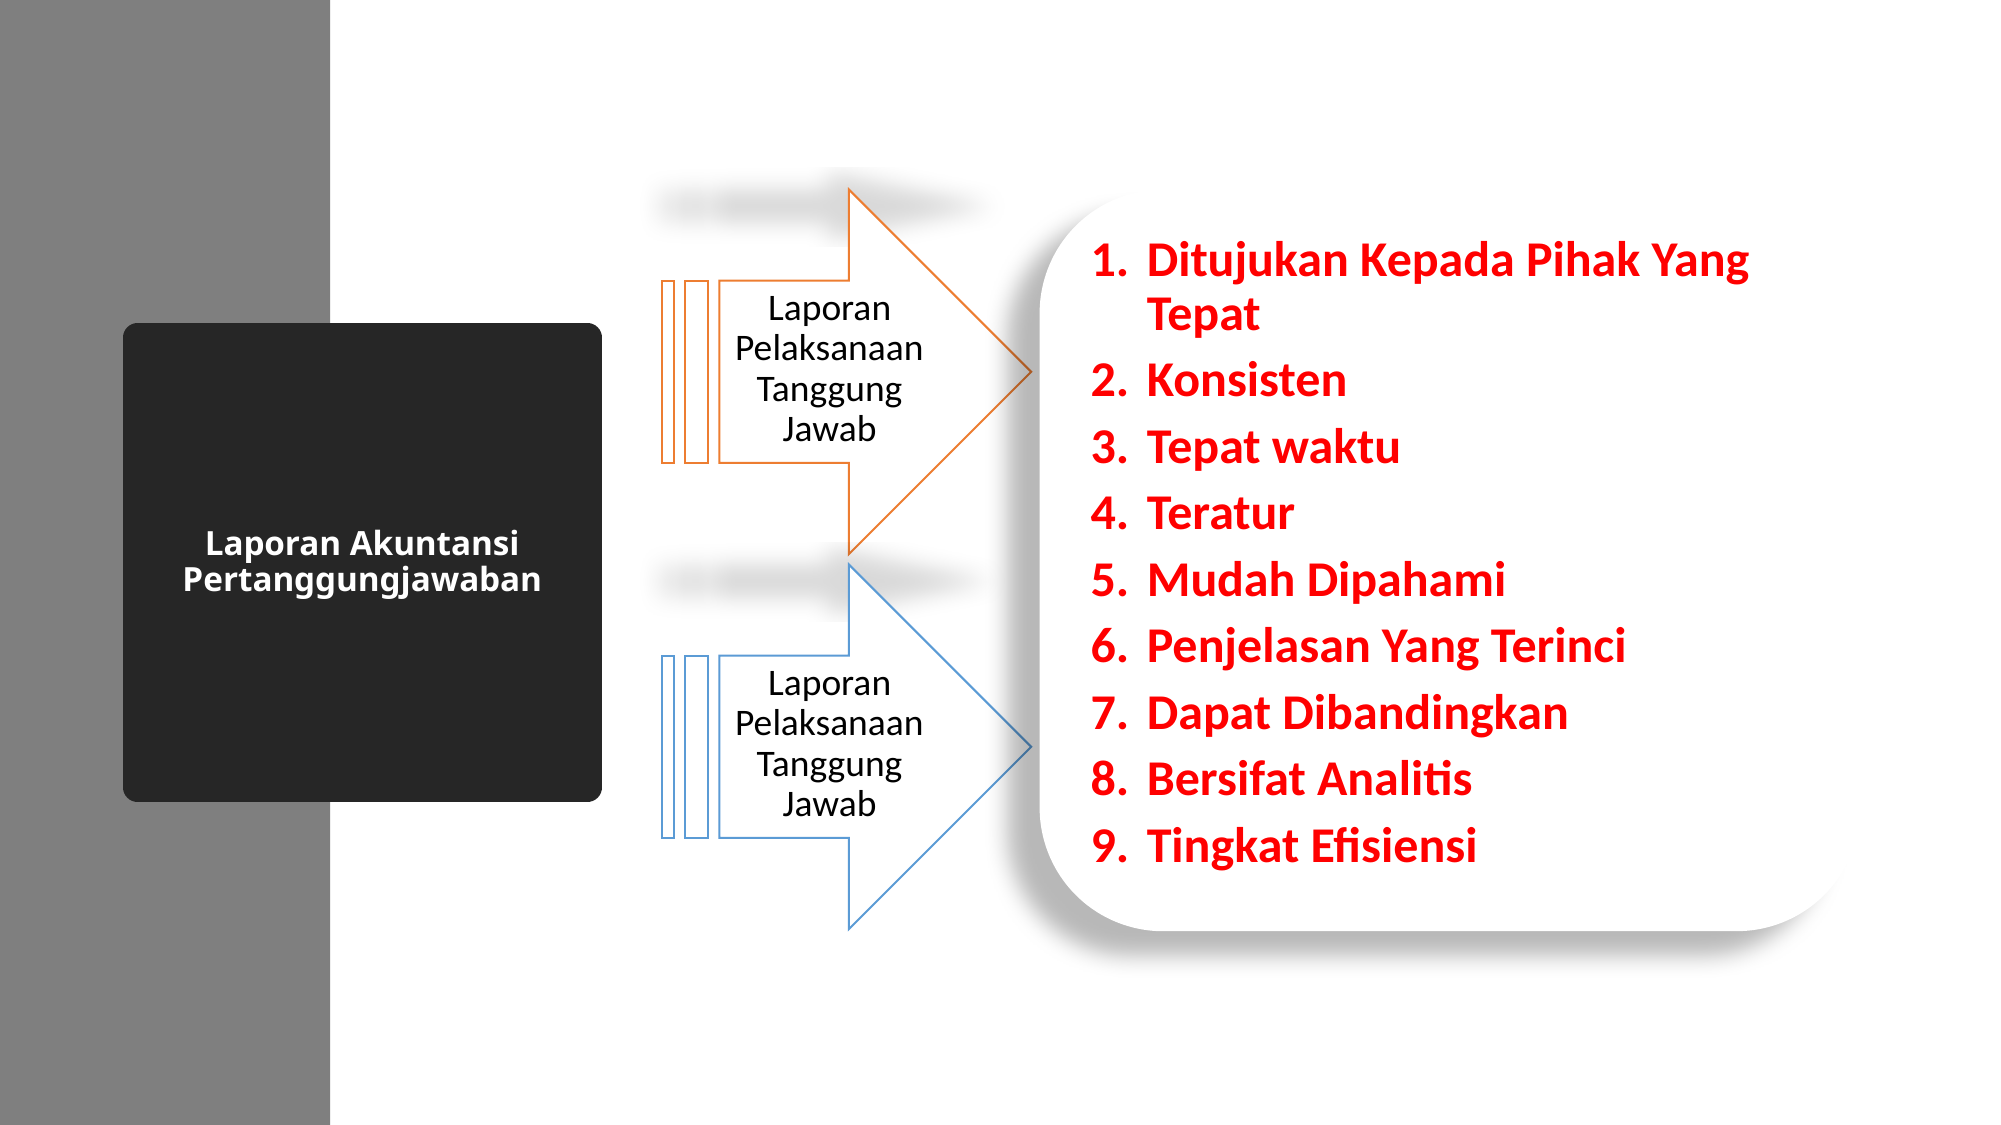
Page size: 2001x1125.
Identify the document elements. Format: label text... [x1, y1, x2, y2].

text_box Laporan Pelaksanaan Tanggung Jawab [661, 655, 675, 839]
text_box Laporan Pelaksanaan Tanggung Jawab [718, 562, 993, 932]
text_box Laporan Pelaksanaan Tanggung Jawab [718, 187, 993, 543]
text_box Ditujukan Kepada Pihak Yang Tepat Konsisten Tepat waktu Teratur Mudah Dipahami Penjelasan Yang Terinci Dapat Dibandingkan Bersifat Analitis Tingkat Efisiensi [1038, 188, 1862, 933]
text_box [0, 0, 331, 1125]
text_box Laporan Pelaksanaan Tanggung Jawab [684, 280, 709, 464]
text_box Laporan Pelaksanaan Tanggung Jawab [684, 655, 709, 839]
text_box Laporan Pelaksanaan Tanggung Jawab [661, 280, 675, 464]
title Laporan Akuntansi Pertanggungjawaban [137, 337, 588, 788]
